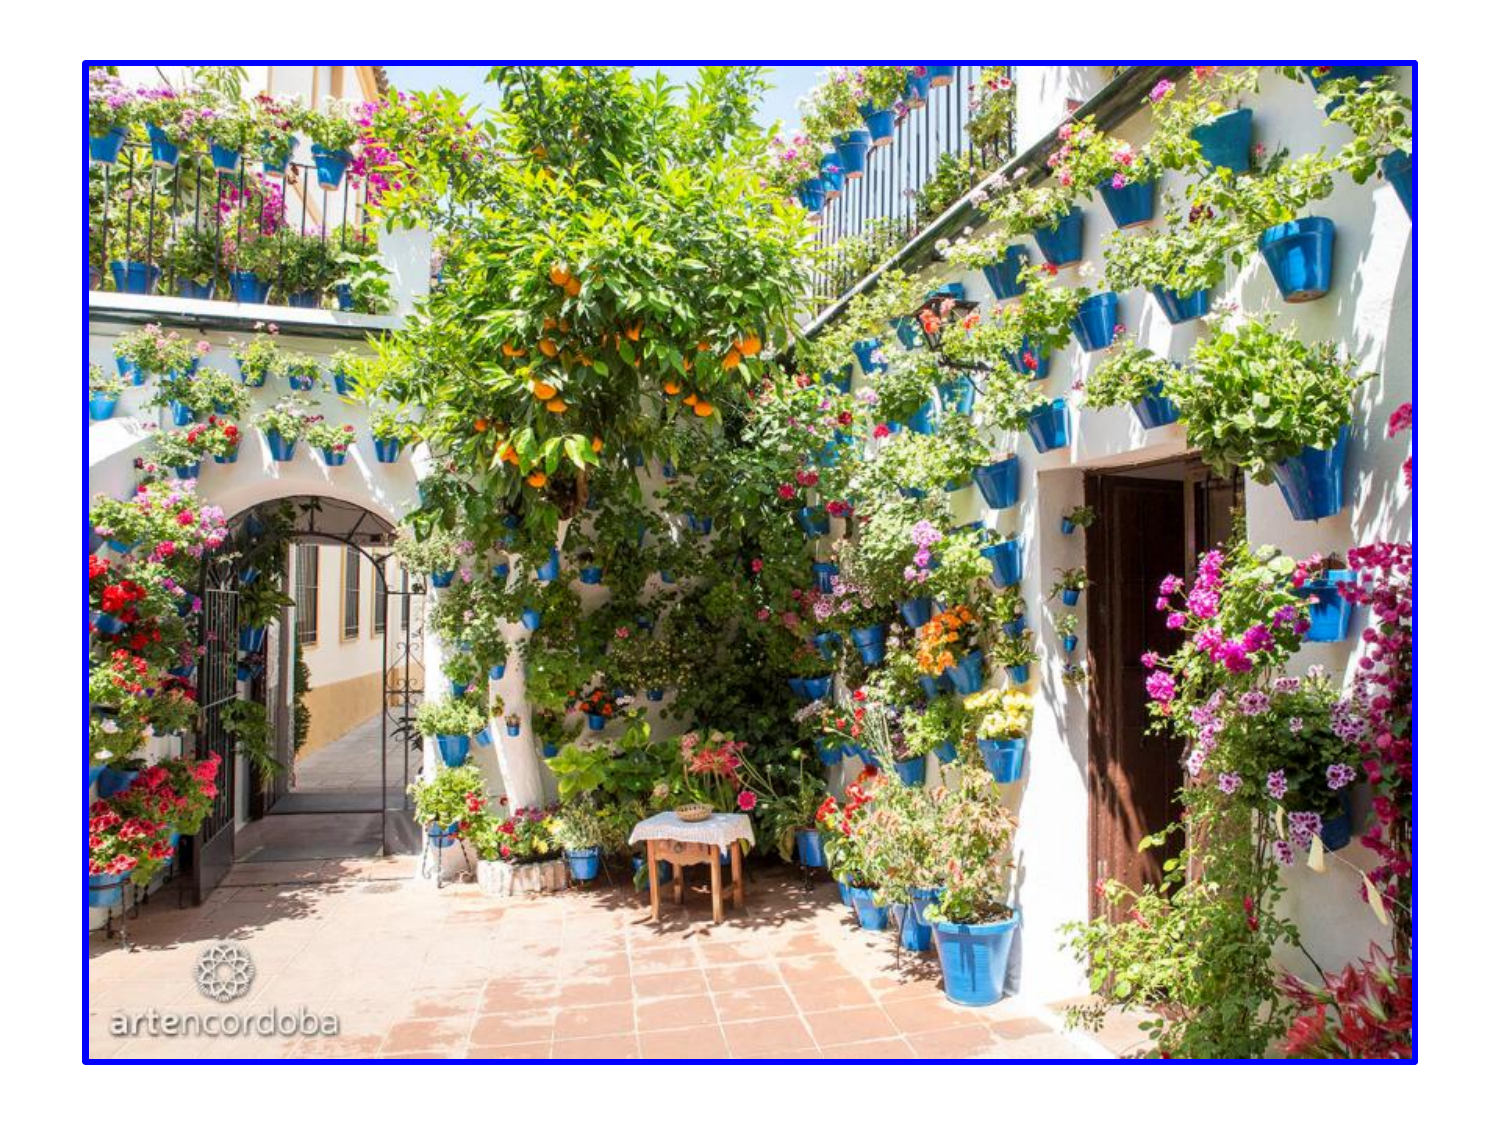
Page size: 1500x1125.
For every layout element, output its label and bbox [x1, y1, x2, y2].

picture [88, 66, 1412, 1060]
